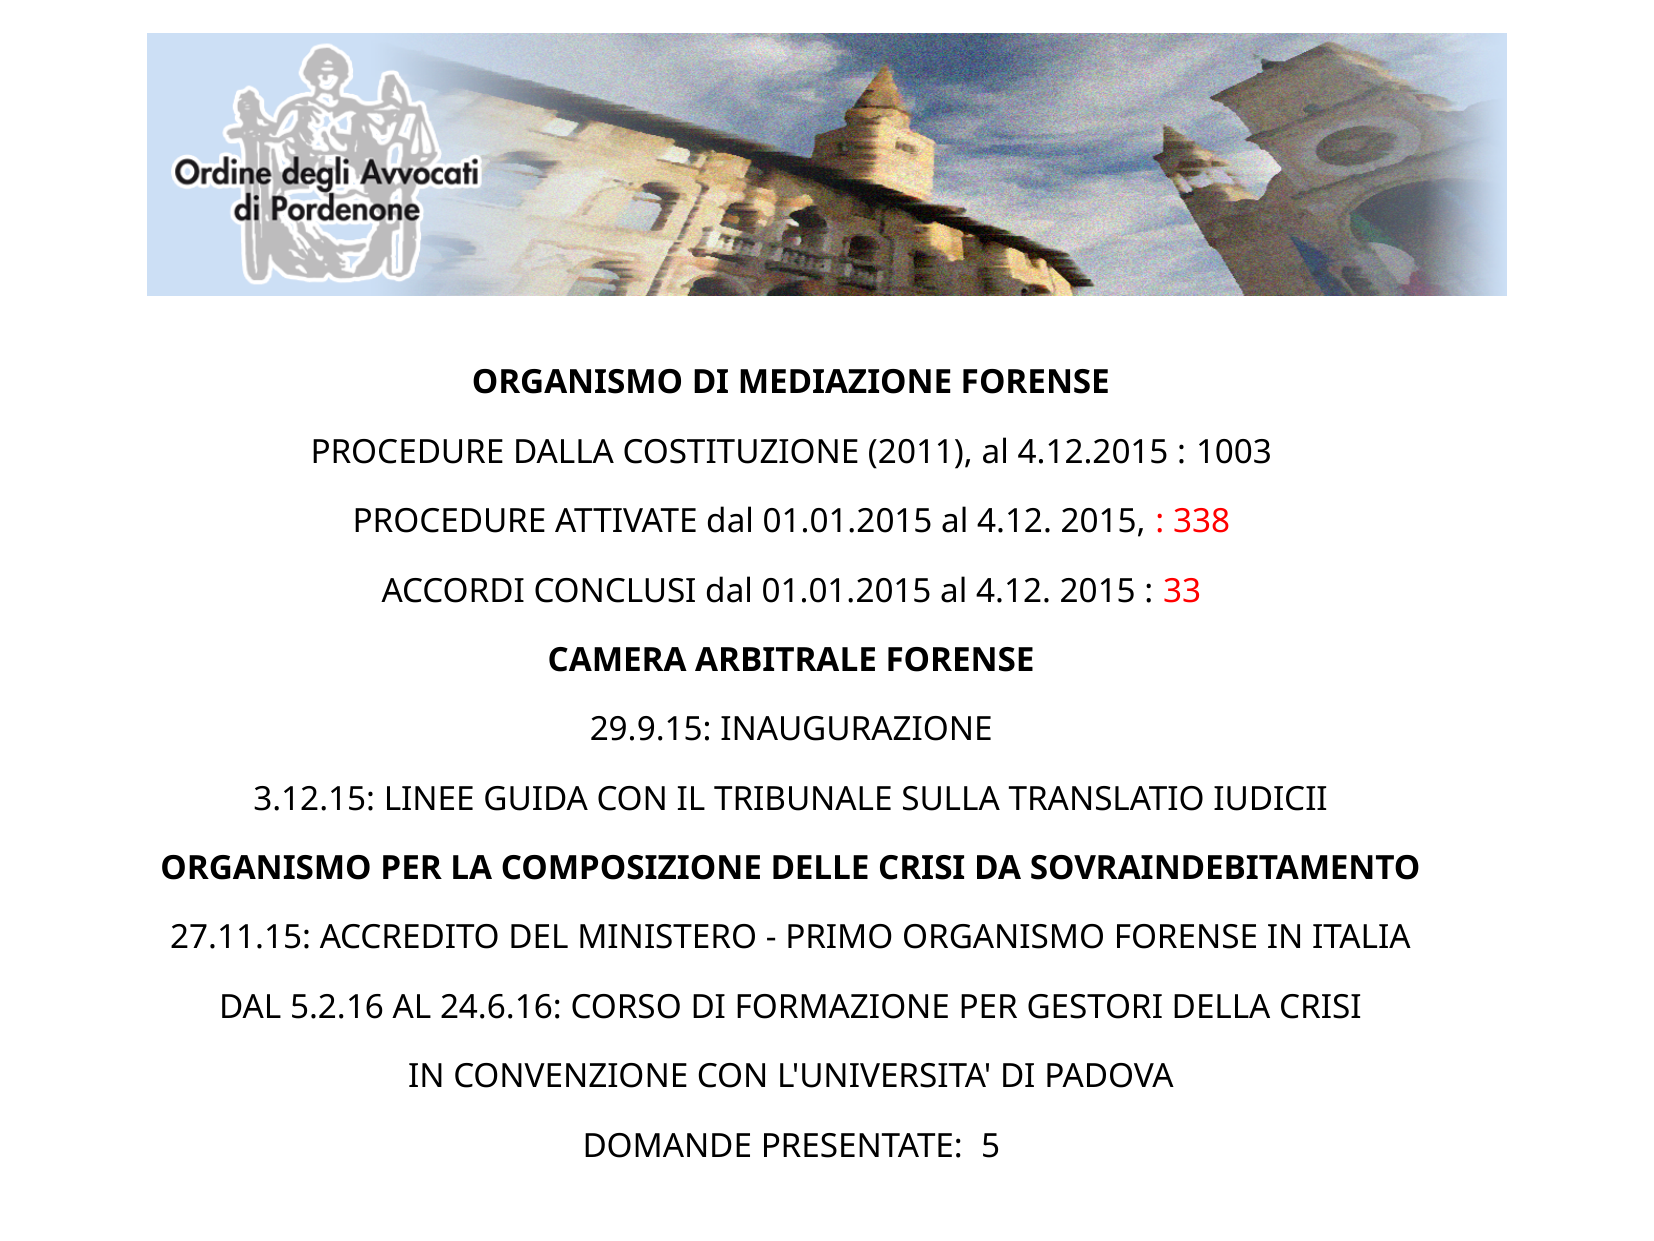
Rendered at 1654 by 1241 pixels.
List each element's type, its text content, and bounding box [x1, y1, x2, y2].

picture [147, 33, 1507, 296]
subtitle ORGANISMO DI MEDIAZIONE FORENSE PROCEDURE DALLA COSTITUZIONE (2011), al 4.12.2015 : 1003 PROCEDURE ATTIVATE dal 01.01.2015 al 4.12. 2015, : 338 ACCORDI CONCLUSI dal 01.01.2015 al 4.12. 2015 : 33 CAMERA ARBITRALE FORENSE 29.9.15: INAUGURAZIONE 3.12.15: LINEE GUIDA CON IL TRIBUNALE SULLA TRANSLATIO IUDICII ORGANISMO PER LA COMPOSIZIONE DELLE CRISI DA SOVRAINDEBITAMENTO 27.11.15: ACCREDITO DEL MINISTERO - PRIMO ORGANISMO FORENSE IN ITALIA DAL 5.2.16 AL 24.6.16: CORSO DI FORMAZIONE PER GESTORI DELLA CRISI IN CONVENZIONE CON L'UNIVERSITA' DI PADOVA DOMANDE PRESENTATE: 5 [47, 219, 1536, 1241]
